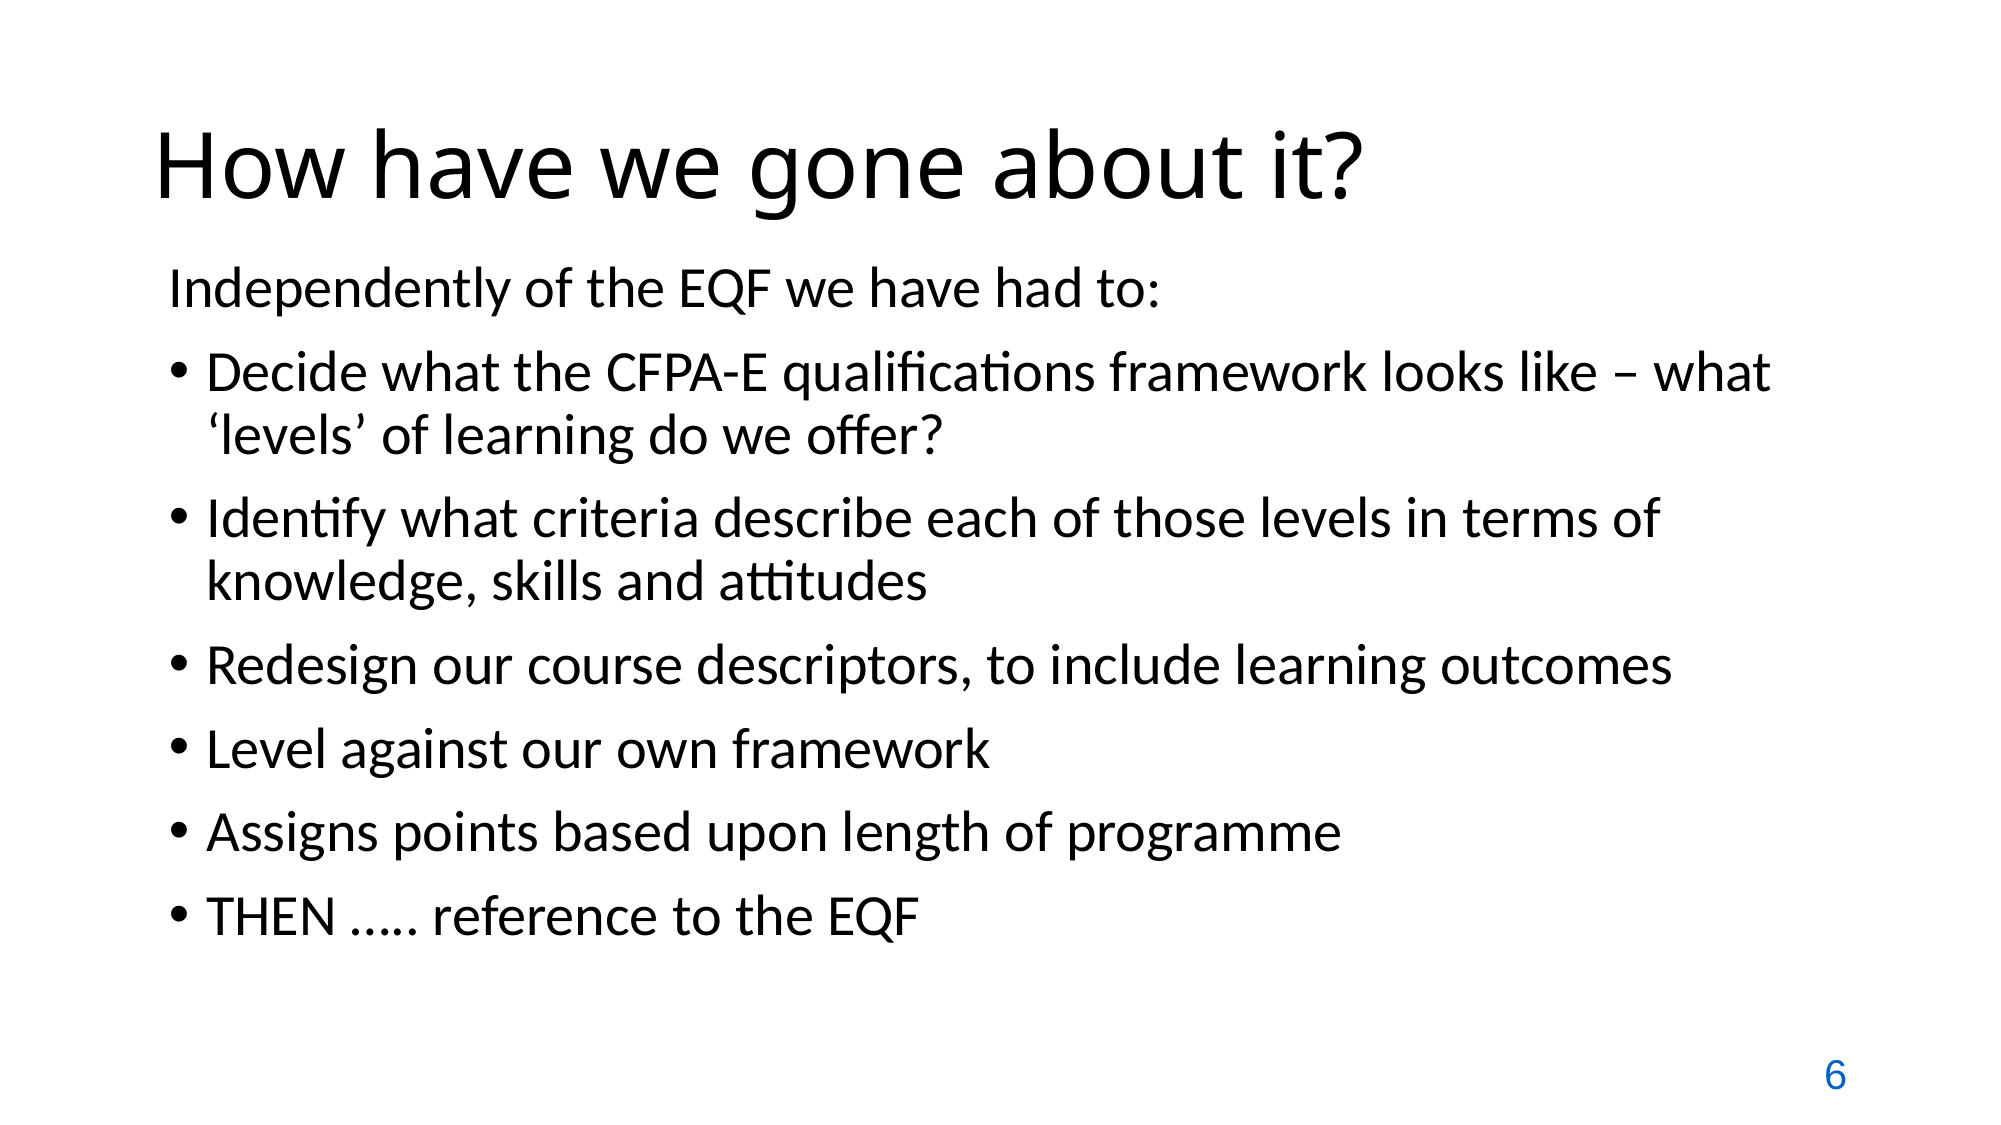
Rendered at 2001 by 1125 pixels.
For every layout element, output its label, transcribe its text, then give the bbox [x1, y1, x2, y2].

title How have we gone about it? [137, 59, 1863, 278]
slide_number 6 [1412, 1042, 1863, 1103]
list Independently of the EQF we have had to: Decide what the CFPA-E qualifications framework looks like – what ‘levels’ of learning do we offer? Identify what criteria describe each of those levels in terms of knowledge, skills and attitudes Redesign our course descriptors, to include learning outcomes Level against our own framework Assigns points based upon length of programme THEN ….. reference to the EQF [153, 249, 1880, 1067]
